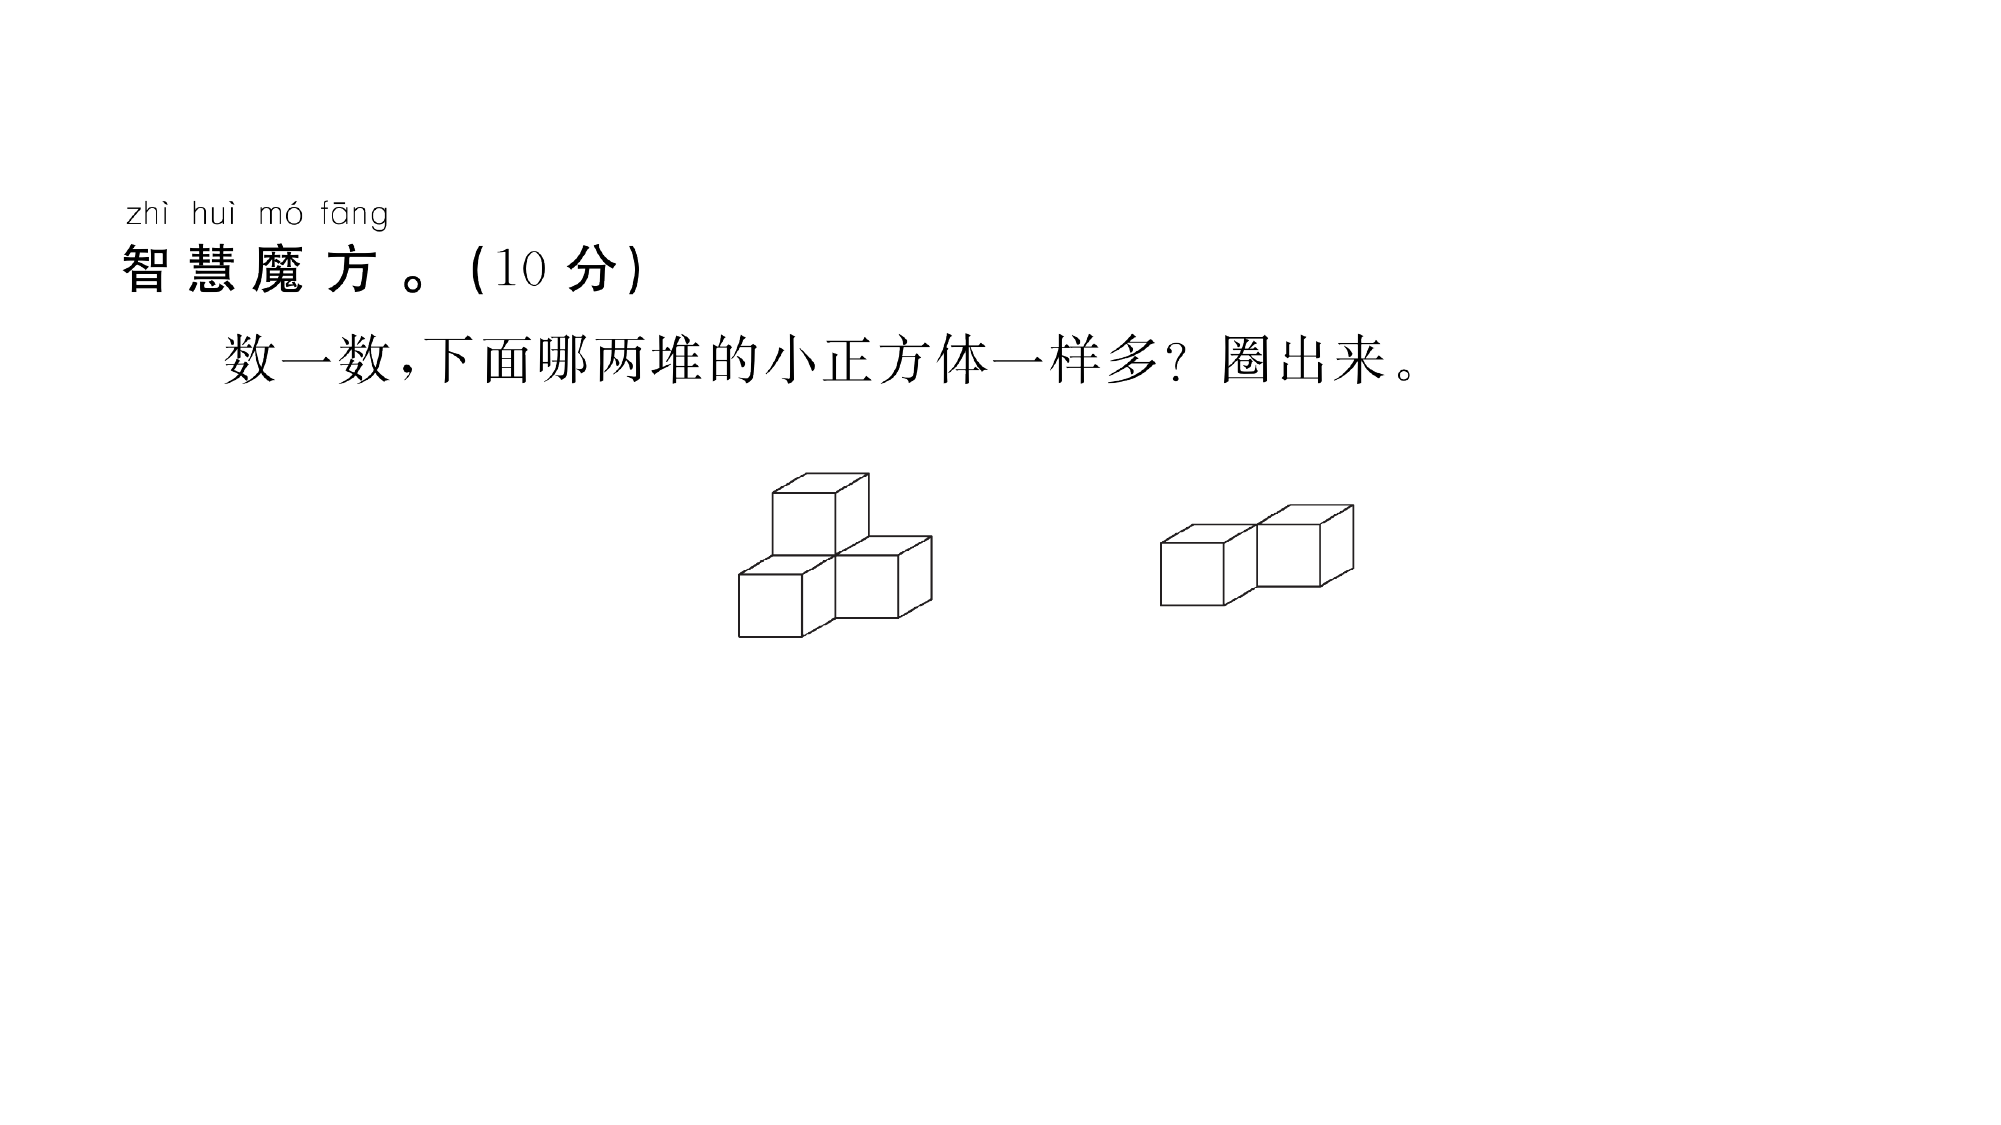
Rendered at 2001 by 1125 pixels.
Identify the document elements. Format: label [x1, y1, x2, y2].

picture [118, 177, 2000, 703]
